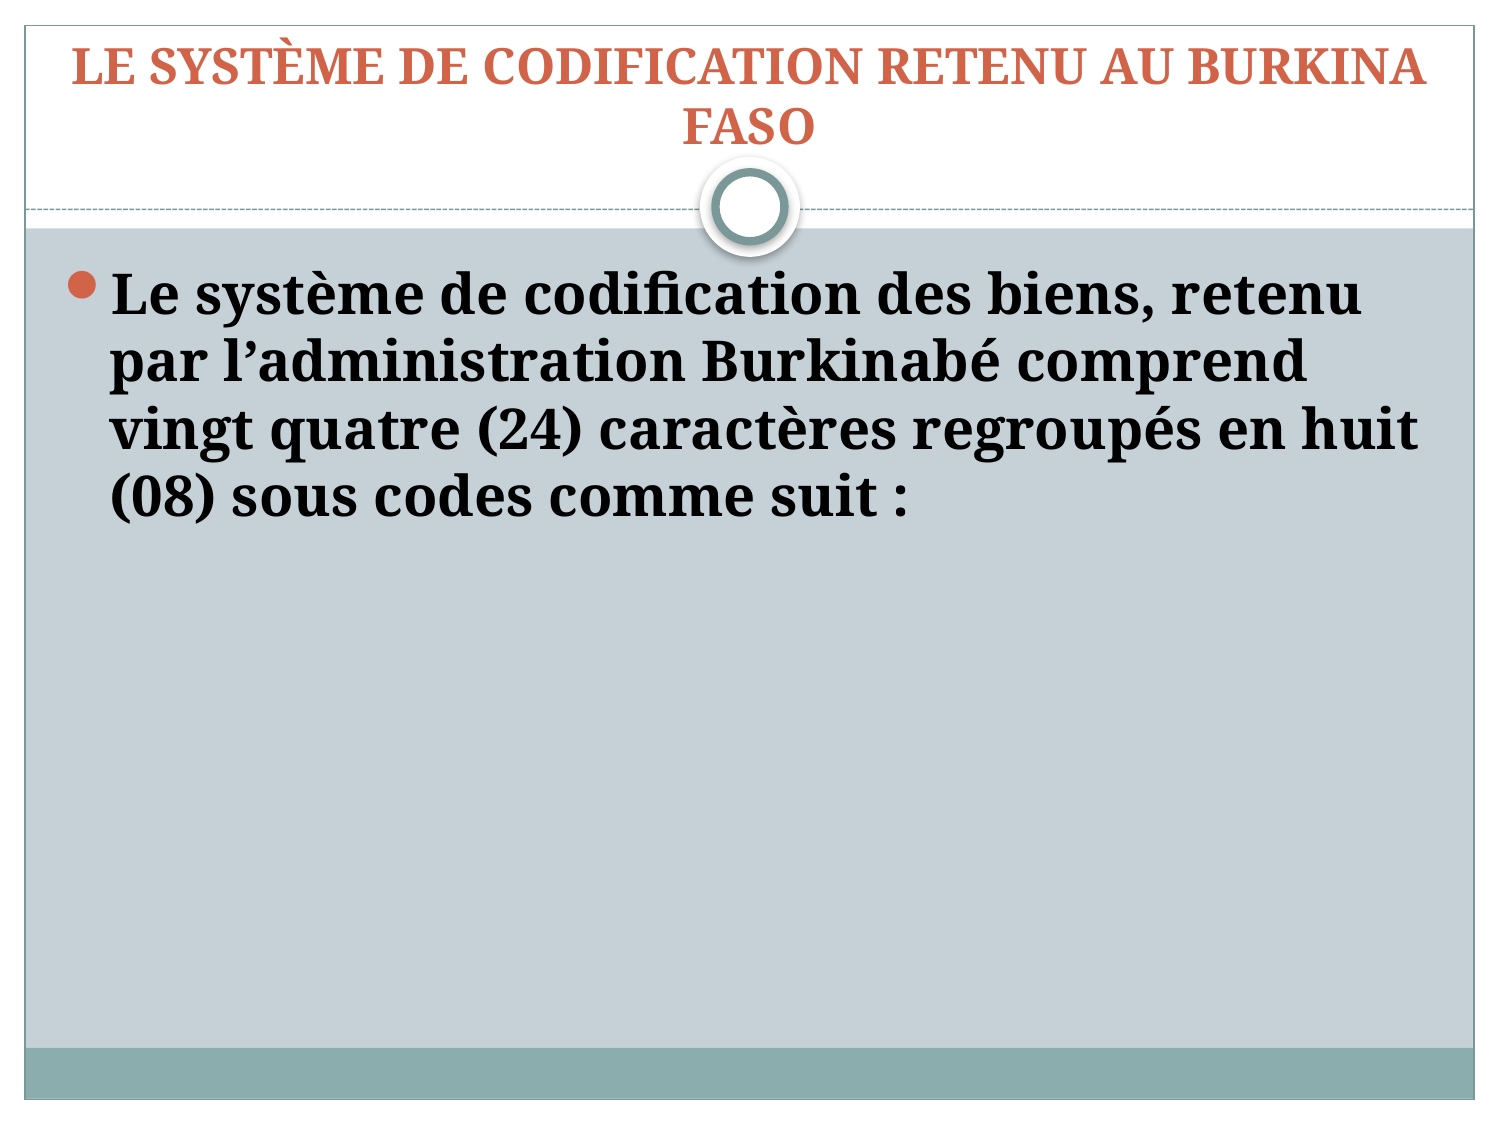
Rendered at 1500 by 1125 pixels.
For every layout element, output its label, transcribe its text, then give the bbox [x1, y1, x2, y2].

title LE SYSTÈME DE CODIFICATION RETENU AU BURKINA FASO [49, 37, 1450, 162]
list Le système de codification des biens, retenu par l’administration Burkinabé comprend vingt quatre (24) caractères regroupés en huit (08) sous codes comme suit : [49, 250, 1445, 1001]
